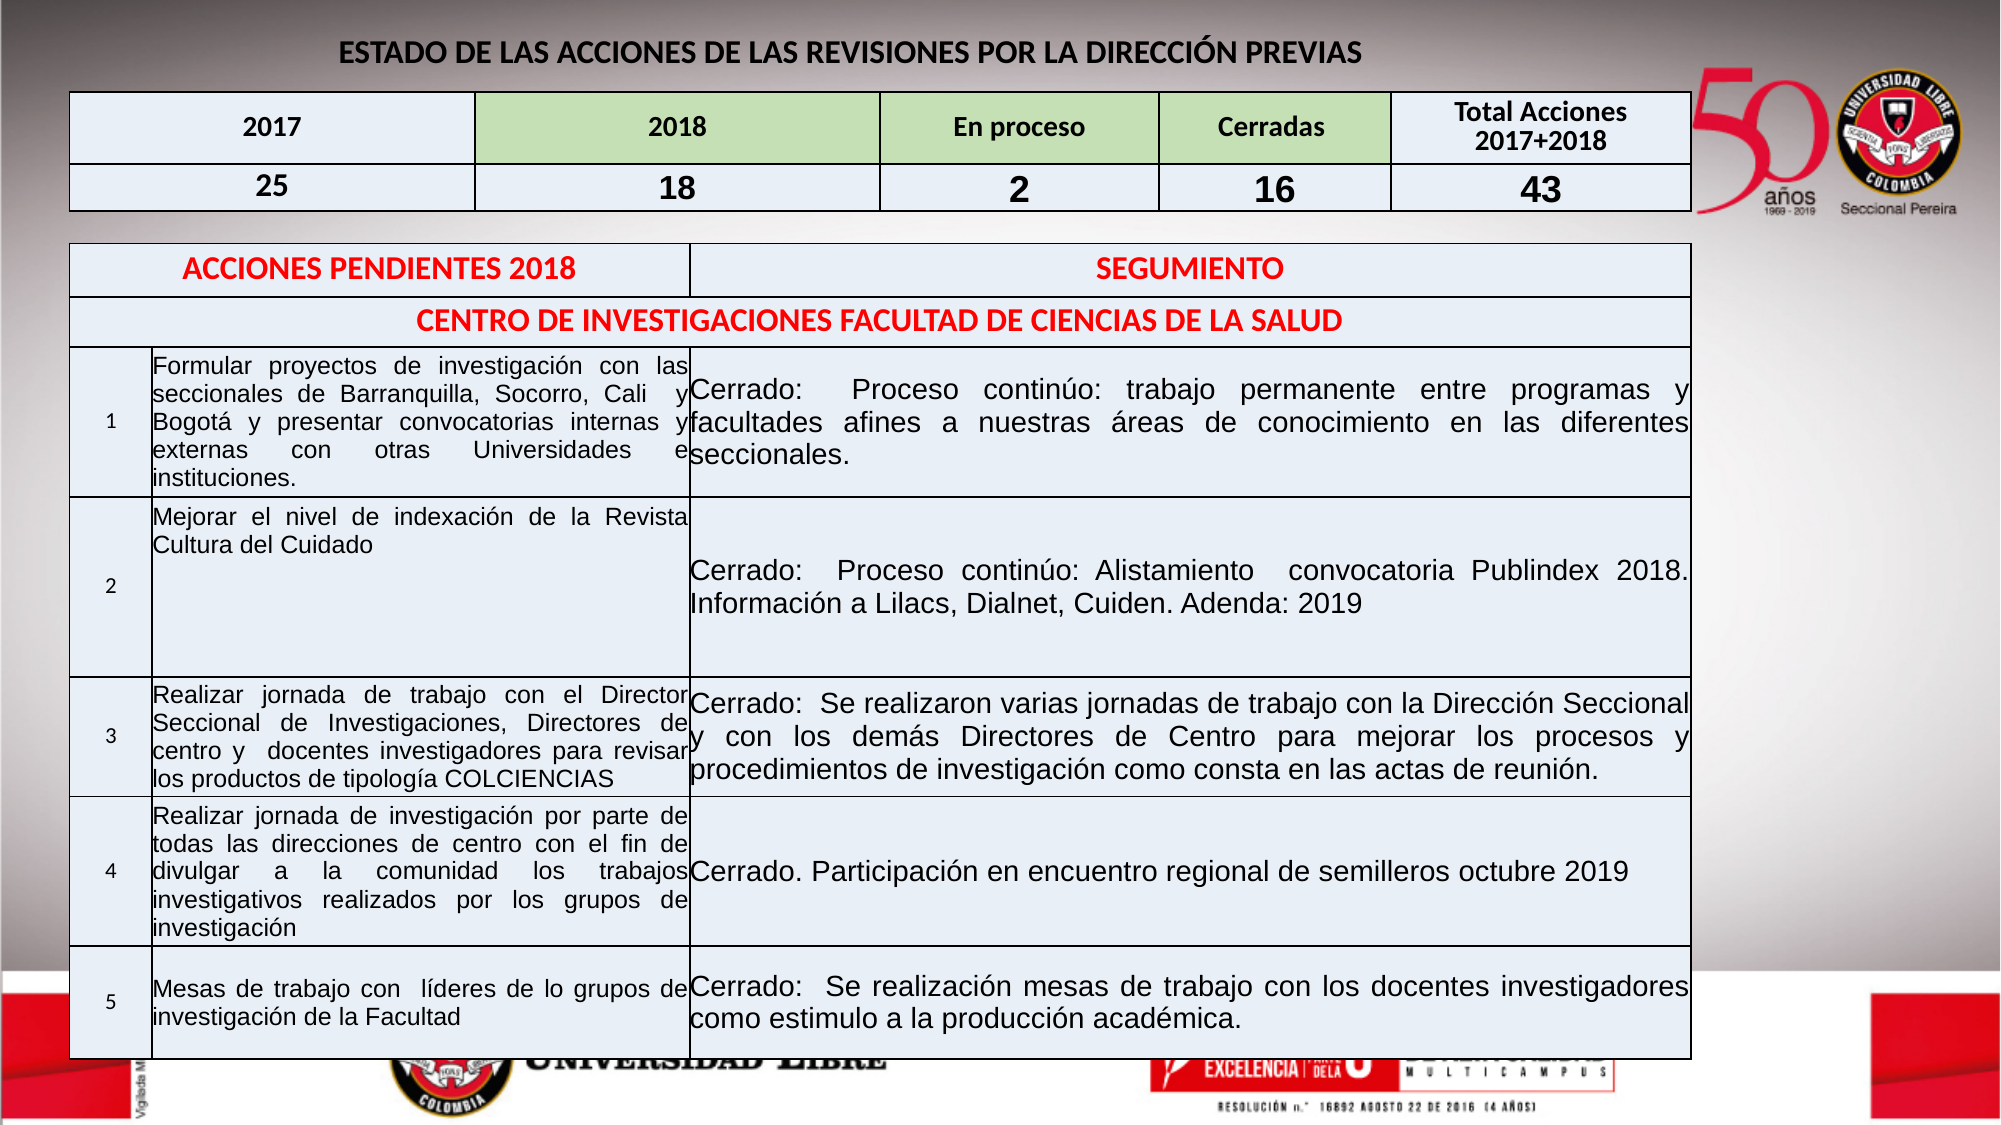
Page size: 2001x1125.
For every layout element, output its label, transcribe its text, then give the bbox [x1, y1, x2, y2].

table_cell 18 [476, 165, 879, 210]
table_cell Formular proyectos de investigación con las seccionales de Barranquilla, Socorro, Cali y Bogotá y presentar convocatorias internas y externas con otras Universidades e instituciones. [153, 348, 689, 496]
table_cell 4 [70, 797, 151, 945]
table_cell 16 [1160, 165, 1390, 210]
table_header 2018 [476, 93, 879, 163]
table_cell 5 [70, 947, 151, 1058]
table_cell CENTRO DE INVESTIGACIONES FACULTAD DE CIENCIAS DE LA SALUD [70, 298, 1690, 346]
picture [0, 0, 2001, 1125]
table_cell Realizar jornada de investigación por parte de todas las direcciones de centro con el fin de divulgar a la comunidad los trabajos investigativos realizados por los grupos de investigación [153, 797, 689, 945]
table_header Total Acciones 2017+2018 [1392, 93, 1690, 163]
table_header En proceso [881, 93, 1158, 163]
table_cell Cerrado: Proceso continúo: Alistamiento convocatoria Publindex 2018. Información a Lilacs, Dialnet, Cuiden. Adenda: 2019 [691, 498, 1690, 676]
table_cell Cerrado: Proceso continúo: trabajo permanente entre programas y facultades afines a nuestras áreas de conocimiento en las diferentes seccionales. [691, 348, 1690, 496]
text_box ESTADO DE LAS ACCIONES DE LAS REVISIONES POR LA DIRECCIÓN PREVIAS [29, 23, 1673, 78]
table_cell Realizar jornada de trabajo con el Director Seccional de Investigaciones, Directores de centro y docentes investigadores para revisar los productos de tipología COLCIENCIAS [153, 678, 689, 796]
table_cell Cerrado. Participación en encuentro regional de semilleros octubre 2019 [691, 797, 1690, 945]
table_cell 43 [1392, 165, 1690, 210]
table_cell 25 [70, 165, 474, 210]
table_cell 3 [70, 678, 151, 796]
table_cell Cerrado: Se realización mesas de trabajo con los docentes investigadores como estimulo a la producción académica. [691, 947, 1690, 1058]
table_cell 2 [70, 498, 151, 676]
table_cell Cerrado: Se realizaron varias jornadas de trabajo con la Dirección Seccional y con los demás Directores de Centro para mejorar los procesos y procedimientos de investigación como consta en las actas de reunión. [691, 678, 1690, 796]
table_header 2017 [70, 93, 474, 163]
table_header ACCIONES PENDIENTES 2018 [70, 244, 689, 296]
table_cell 2 [881, 165, 1158, 210]
table_cell Mejorar el nivel de indexación de la Revista Cultura del Cuidado [153, 498, 689, 676]
table_cell 1 [70, 348, 151, 496]
table_header SEGUMIENTO [691, 244, 1690, 296]
table_cell Mesas de trabajo con líderes de lo grupos de investigación de la Facultad [153, 947, 689, 1058]
table_header Cerradas [1160, 93, 1390, 163]
